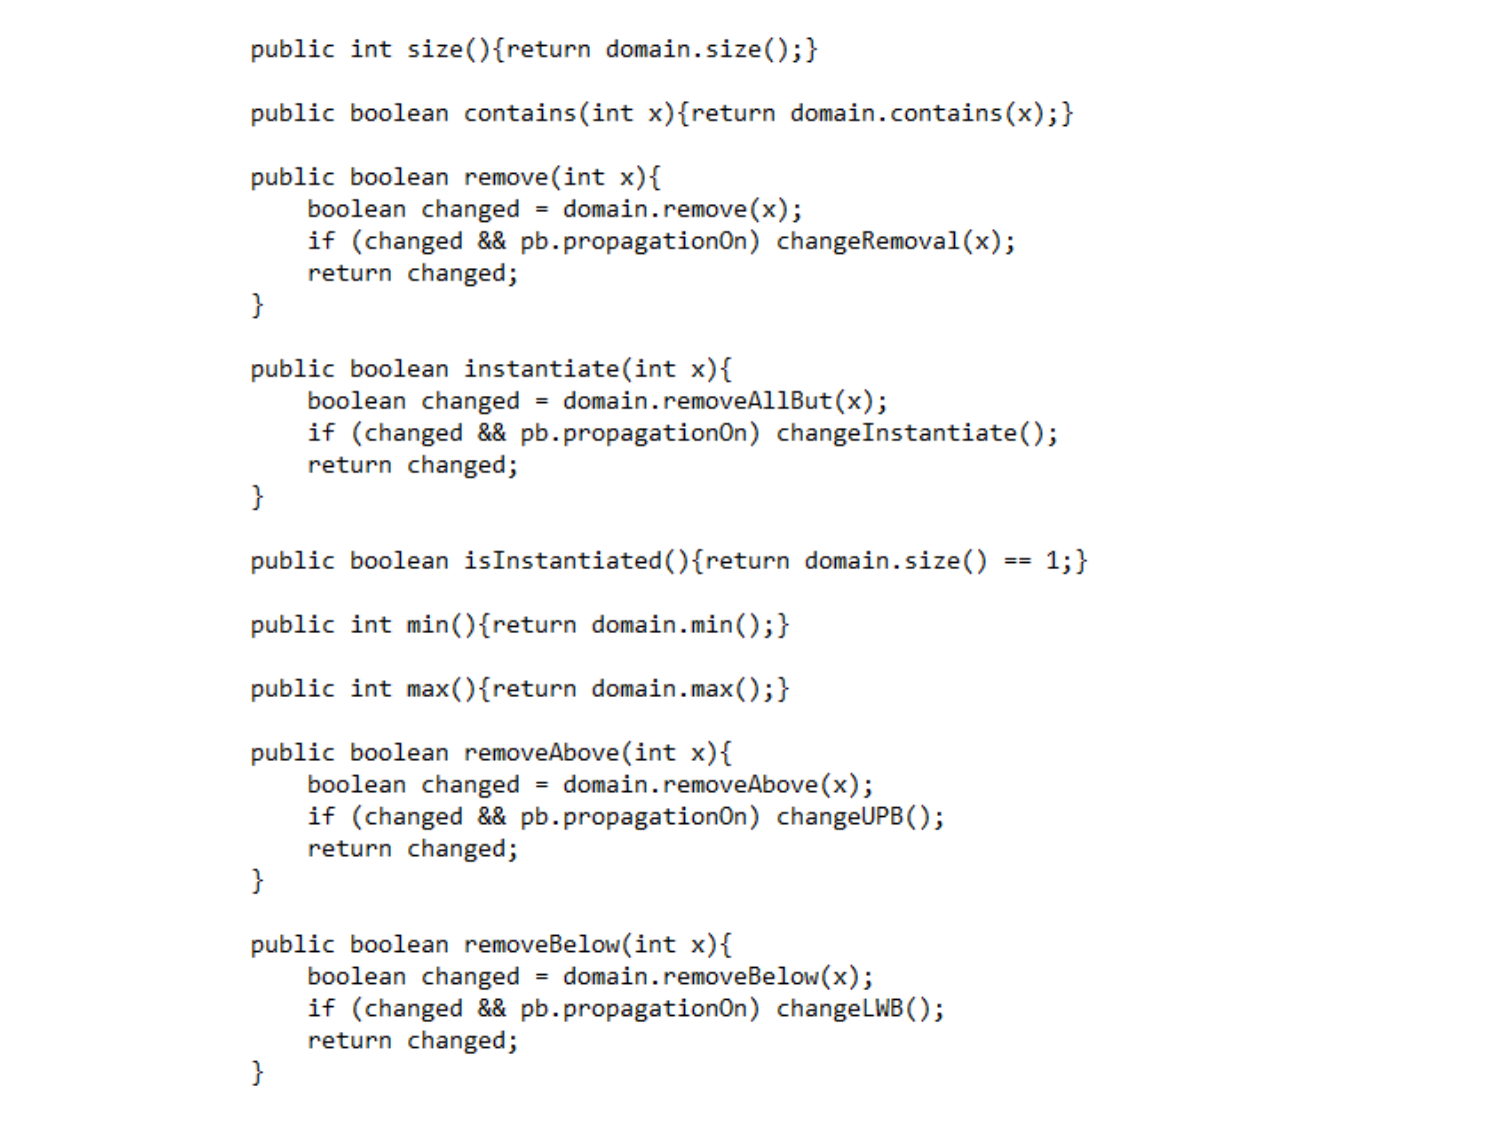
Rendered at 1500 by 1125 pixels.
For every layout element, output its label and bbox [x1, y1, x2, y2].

picture [218, 30, 1180, 1106]
